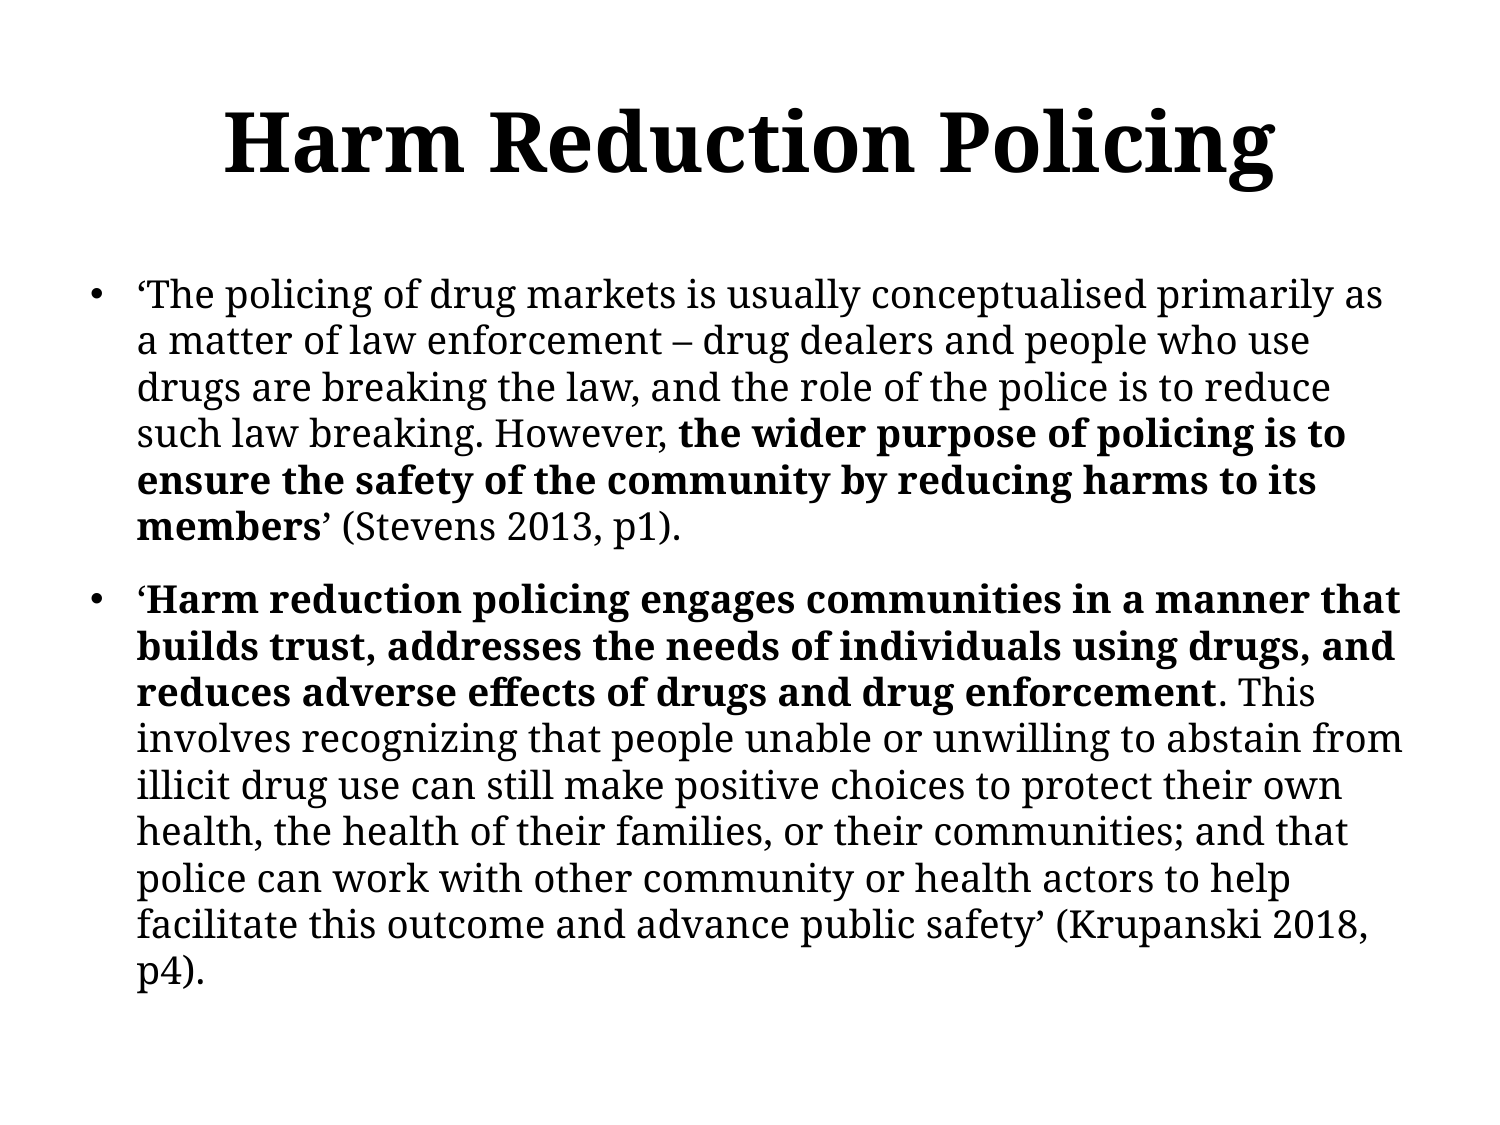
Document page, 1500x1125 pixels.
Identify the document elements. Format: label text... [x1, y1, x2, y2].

list ‘The policing of drug markets is usually conceptualised primarily as a matter of law enforcement – drug dealers and people who use drugs are breaking the law, and the role of the police is to reduce such law breaking. However, the wider purpose of policing is to ensure the safety of the community by reducing harms to its members’ (Stevens 2013, p1). ‘Harm reduction policing engages communities in a manner that builds trust, addresses the needs of individuals using drugs, and reduces adverse effects of drugs and drug enforcement. This involves recognizing that people unable or unwilling to abstain from illicit drug use can still make positive choices to protect their own health, the health of their families, or their communities; and that police can work with other community or health actors to help facilitate this outcome and advance public safety’ (Krupanski 2018, p4). [75, 262, 1425, 1005]
title Harm Reduction Policing [75, 45, 1425, 233]
